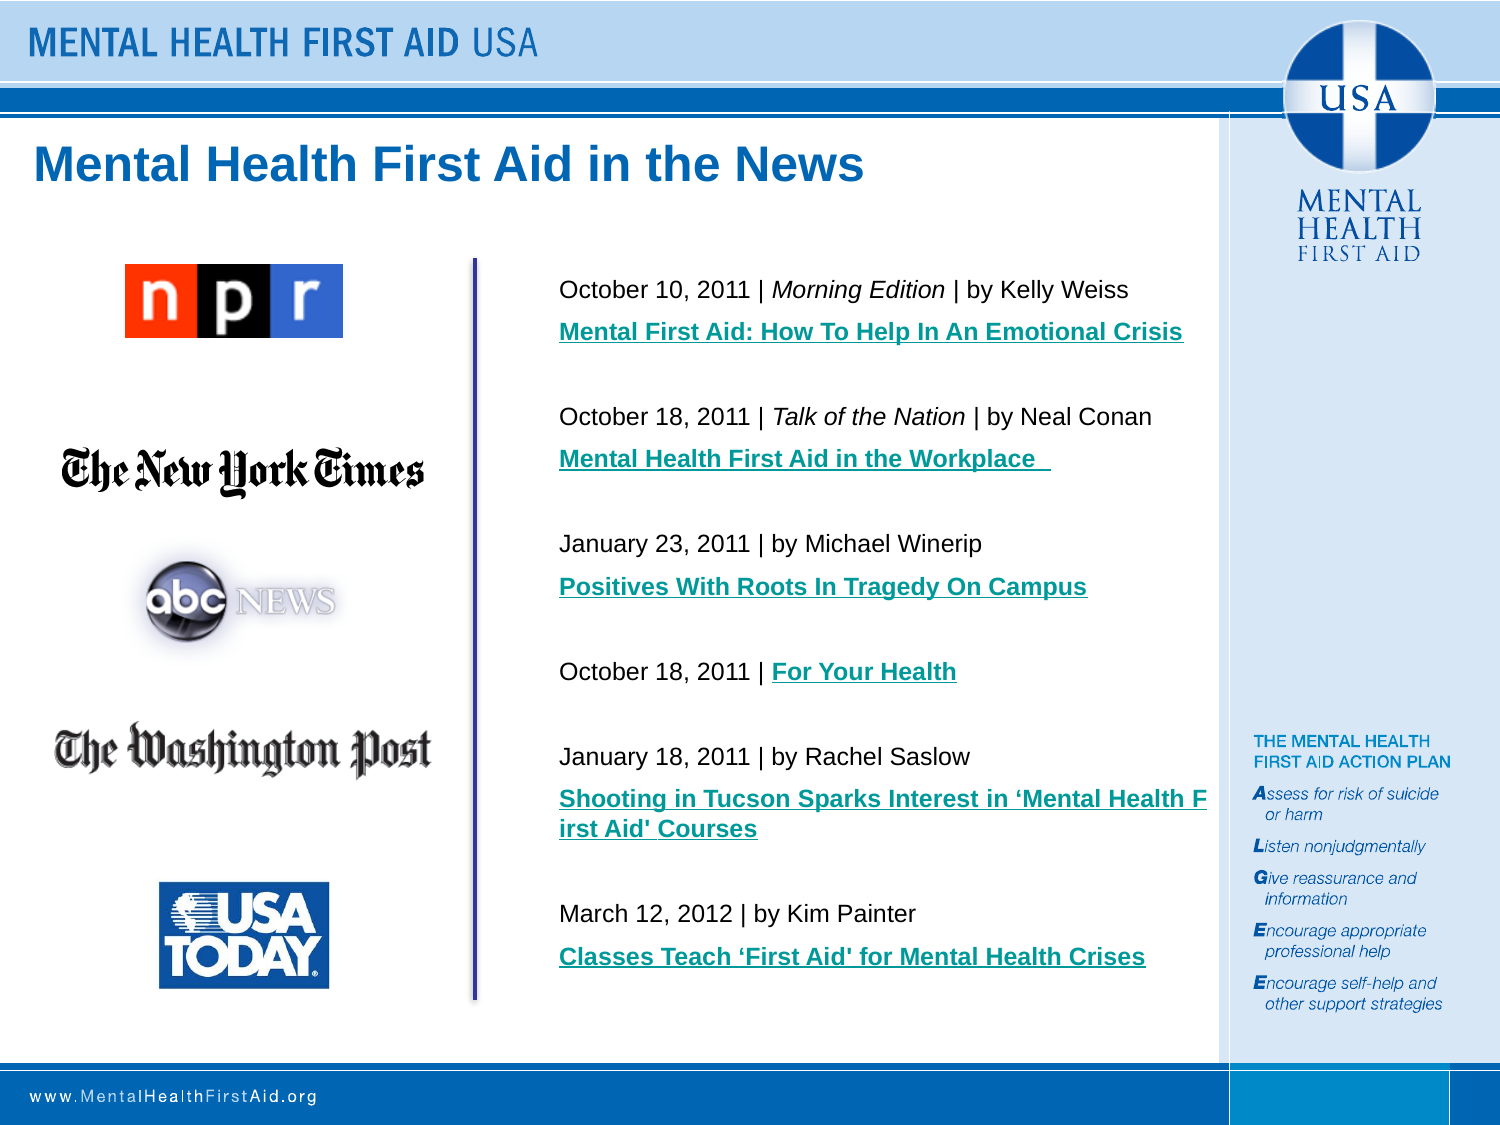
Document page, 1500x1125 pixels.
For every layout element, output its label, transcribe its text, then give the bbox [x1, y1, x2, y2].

picture [60, 437, 426, 500]
list October 10, 2011 | Morning Edition | by Kelly Weiss Mental First Aid: How To Help In An Emotional Crisis October 18, 2011 | Talk of the Nation | by Neal Conan Mental Health First Aid in the Workplace January 23, 2011 | by Michael Winerip Positives With Roots In Tragedy On Campus October 18, 2011 | For Your Health January 18, 2011 | by Rachel Saslow Shooting in Tucson Sparks Interest in ‘Mental Health First Aid' Courses March 12, 2012 | by Kim Painter Classes Teach ‘First Aid' for Mental Health Crises [462, 264, 1212, 1032]
picture [114, 536, 372, 669]
title Mental Health First Aid in the News [24, 62, 1300, 200]
picture [53, 721, 433, 782]
text_box [10, 0, 459, 143]
picture [124, 264, 344, 338]
picture [155, 879, 330, 993]
